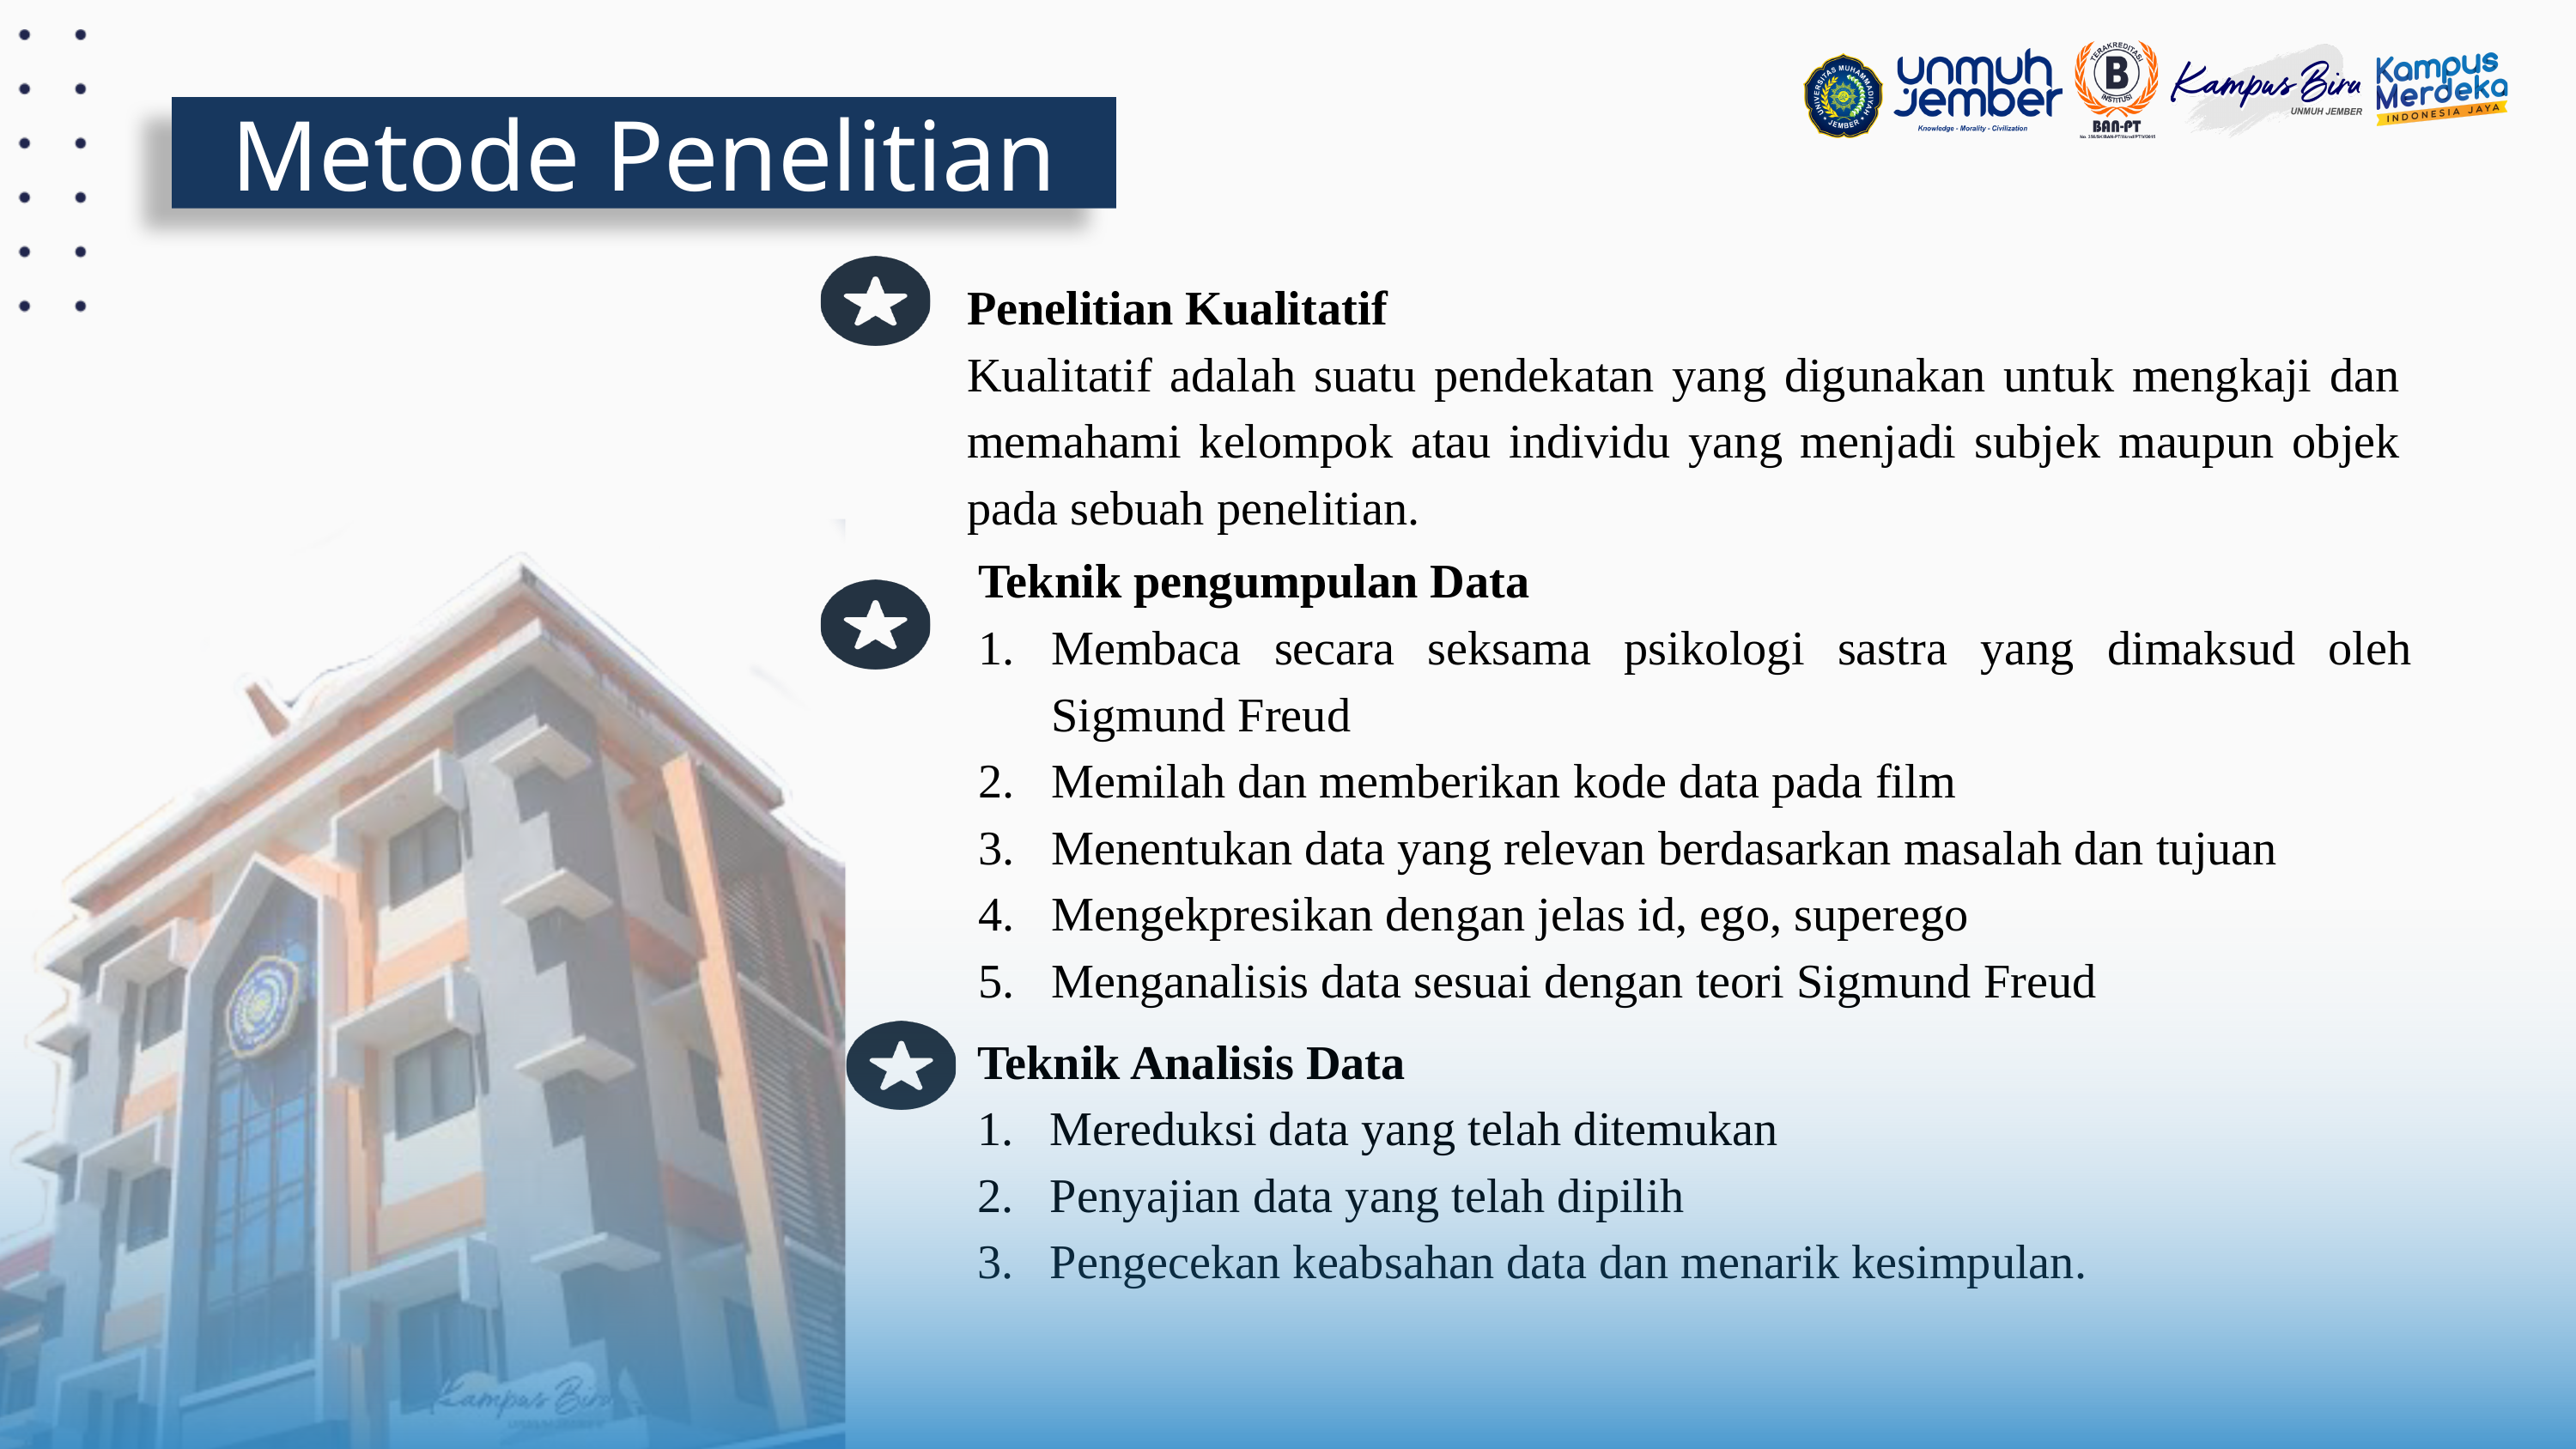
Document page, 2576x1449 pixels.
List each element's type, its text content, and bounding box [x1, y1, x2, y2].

text_box [0, 488, 815, 910]
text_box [820, 256, 2427, 1294]
text_box Metode Penelitian [170, 95, 1118, 210]
text_box [0, 910, 2576, 1449]
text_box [1802, 40, 2508, 138]
text_box [0, 29, 87, 312]
